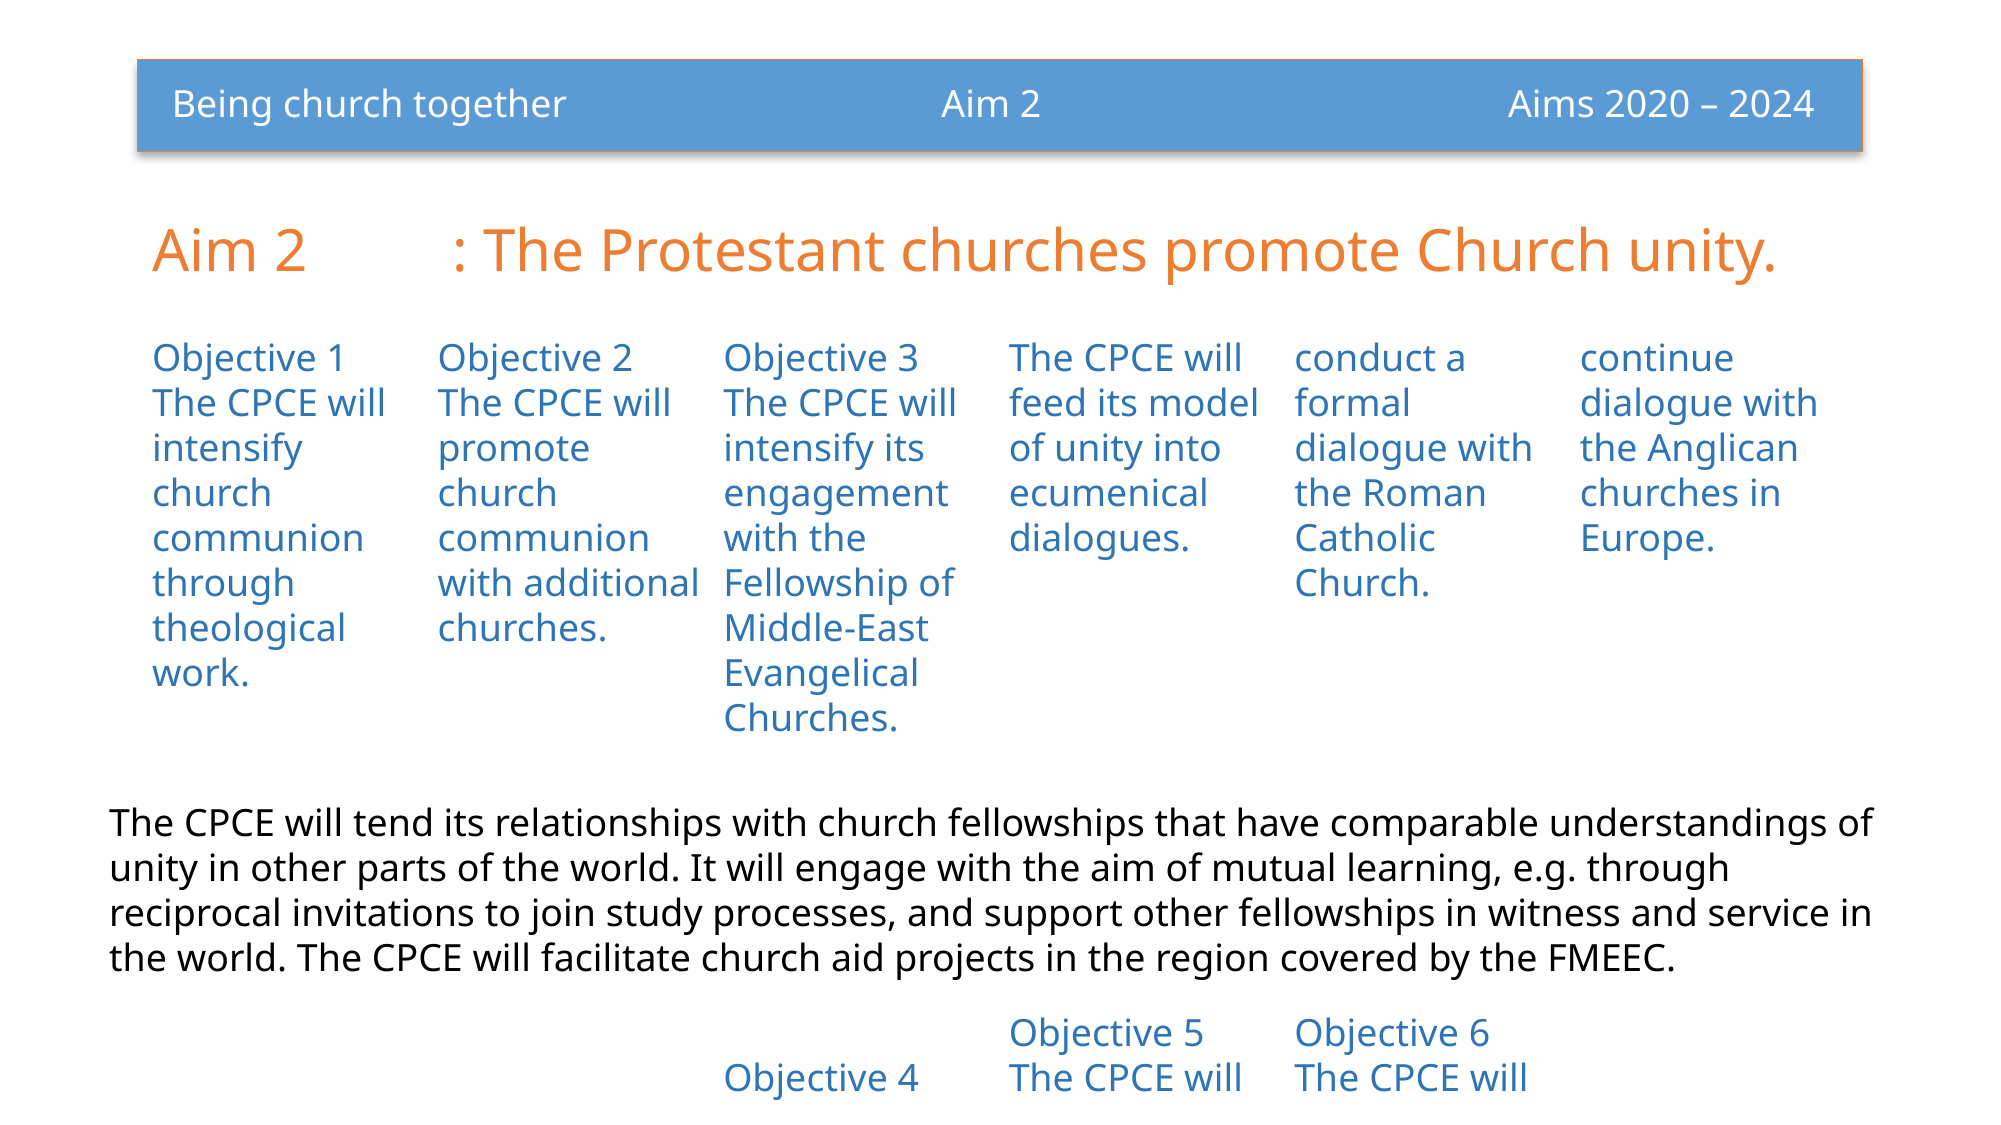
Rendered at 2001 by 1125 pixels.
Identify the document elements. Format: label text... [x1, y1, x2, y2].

list Aim 2 : The Protestant churches promote Church unity. [137, 213, 1863, 299]
text_box The CPCE will tend its relationships with church fellowships that have comparable understandings of unity in other parts of the world. It will engage with the aim of mutual learning, e.g. through reciprocal invitations to join study processes, and support other fellowships in witness and service in the world. The CPCE will facilitate church aid projects in the region covered by the FMEEC. [94, 791, 1906, 987]
title Being church together Aim 2 Aims 2020 – 2024 [137, 59, 1863, 152]
text_box Objective 1 The CPCE will intensify church communion through theological work. Objective 2 The CPCE will promote church communion with additional churches. Objective 3 The CPCE will intensify its engagement with the Fellowship of Middle-East Evangelical Churches. Objective 4 The CPCE will feed its model of unity into ecumenical dialogues. Objective 5 The CPCE will conduct a formal dialogue with the Roman Catholic Church. Objective 6 The CPCE will continue dialogue with the Anglican churches in Europe. [137, 326, 1863, 791]
text_box Objective 1 The CPCE will intensify church communion through theological work. Objective 2 The CPCE will promote church communion with additional churches. Objective 3 The CPCE will intensify its engagement with the Fellowship of Middle-East Evangelical Churches. Objective 4 The CPCE will feed its model of unity into ecumenical dialogues. Objective 5 The CPCE will conduct a formal dialogue with the Roman Catholic Church. Objective 6 The CPCE will continue dialogue with the Anglican churches in Europe. [137, 987, 1863, 1114]
